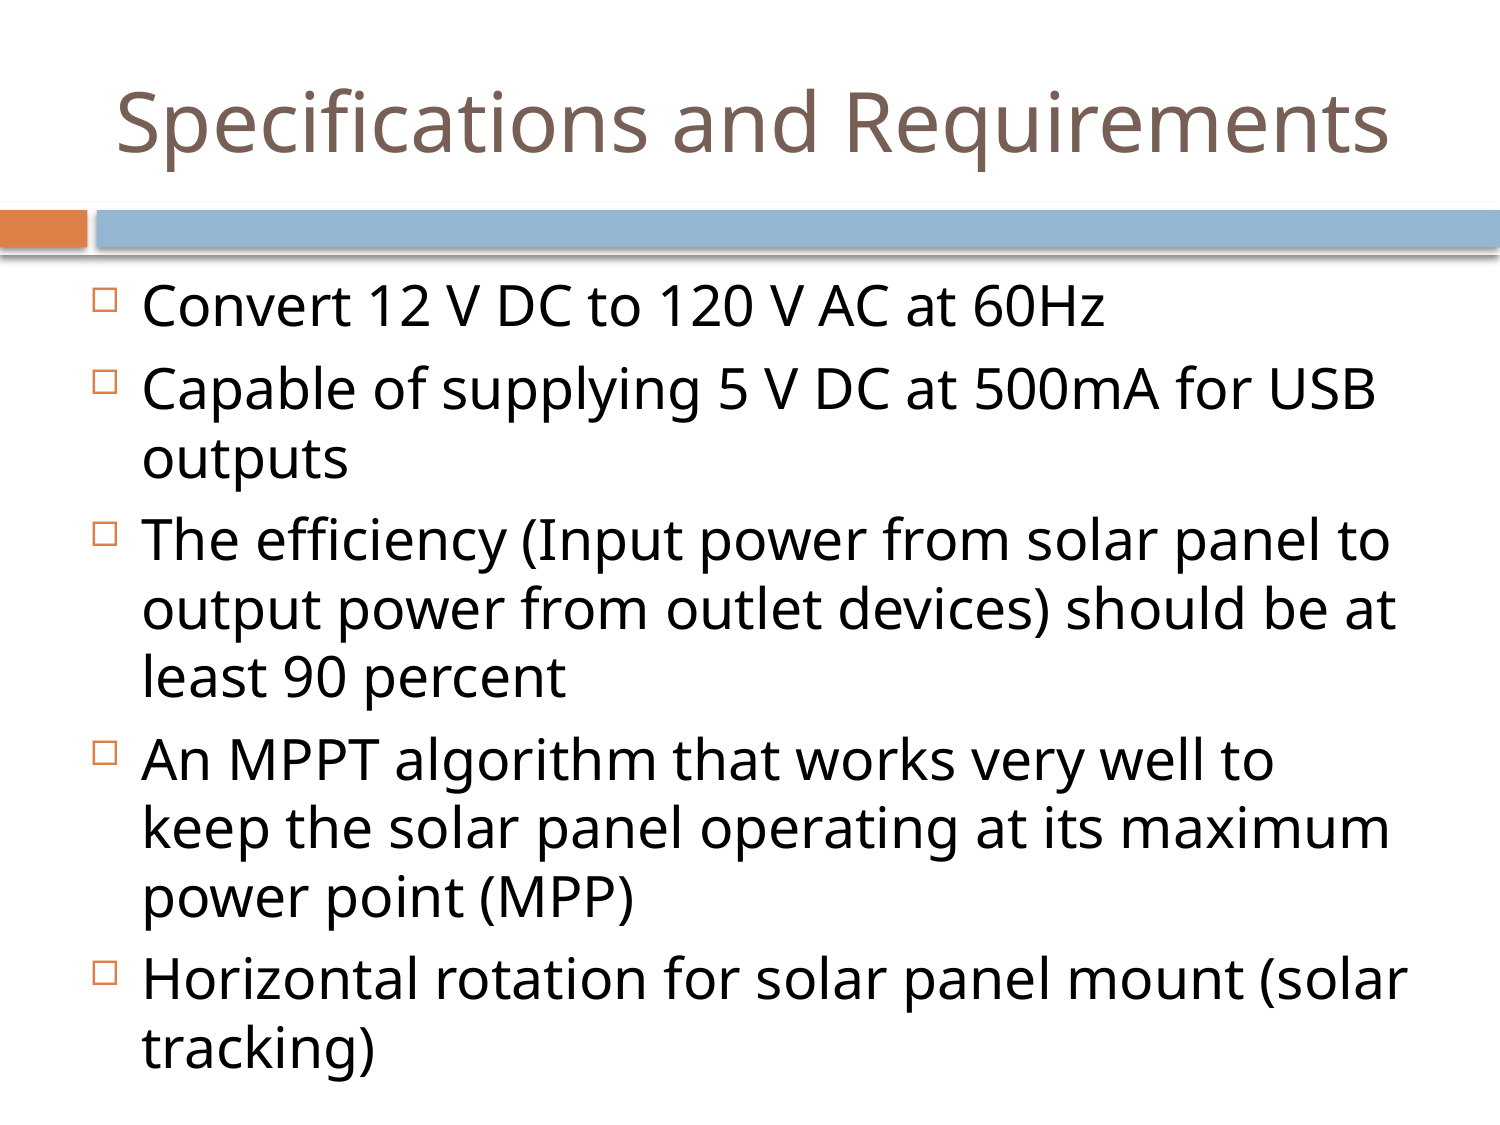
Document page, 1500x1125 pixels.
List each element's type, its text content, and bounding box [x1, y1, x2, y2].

list Convert 12 V DC to 120 V AC at 60Hz Capable of supplying 5 V DC at 500mA for USB outputs The efficiency (Input power from solar panel to output power from outlet devices) should be at least 90 percent An MPPT algorithm that works very well to keep the solar panel operating at its maximum power point (MPP) Horizontal rotation for solar panel mount (solar tracking) [75, 262, 1425, 1088]
title Specifications and Requirements [100, 37, 1438, 200]
